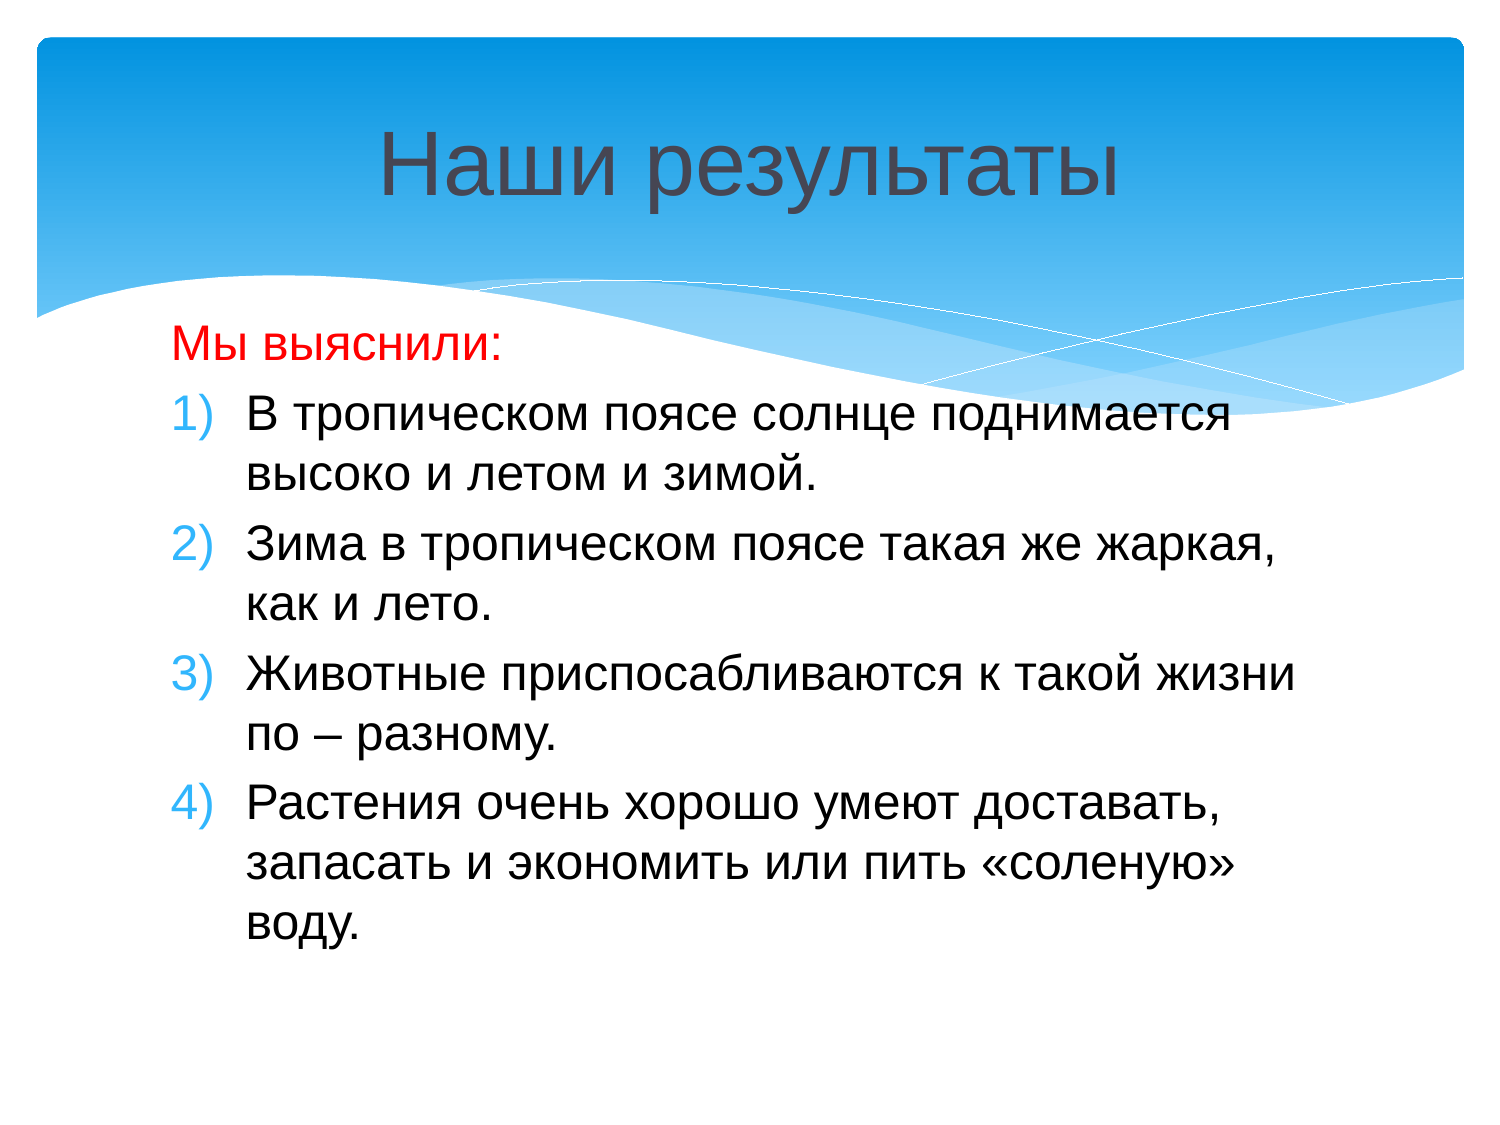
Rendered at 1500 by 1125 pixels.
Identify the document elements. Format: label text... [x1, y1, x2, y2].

list Мы выяснили: В тропическом поясе солнце поднимается высоко и летом и зимой. Зима в тропическом поясе такая же жаркая, как и лето. Животные приспосабливаются к такой жизни по – разному. Растения очень хорошо умеют доставать, запасать и экономить или пить «соленую» воду. [143, 302, 1359, 1005]
title Наши результаты [75, 55, 1425, 261]
